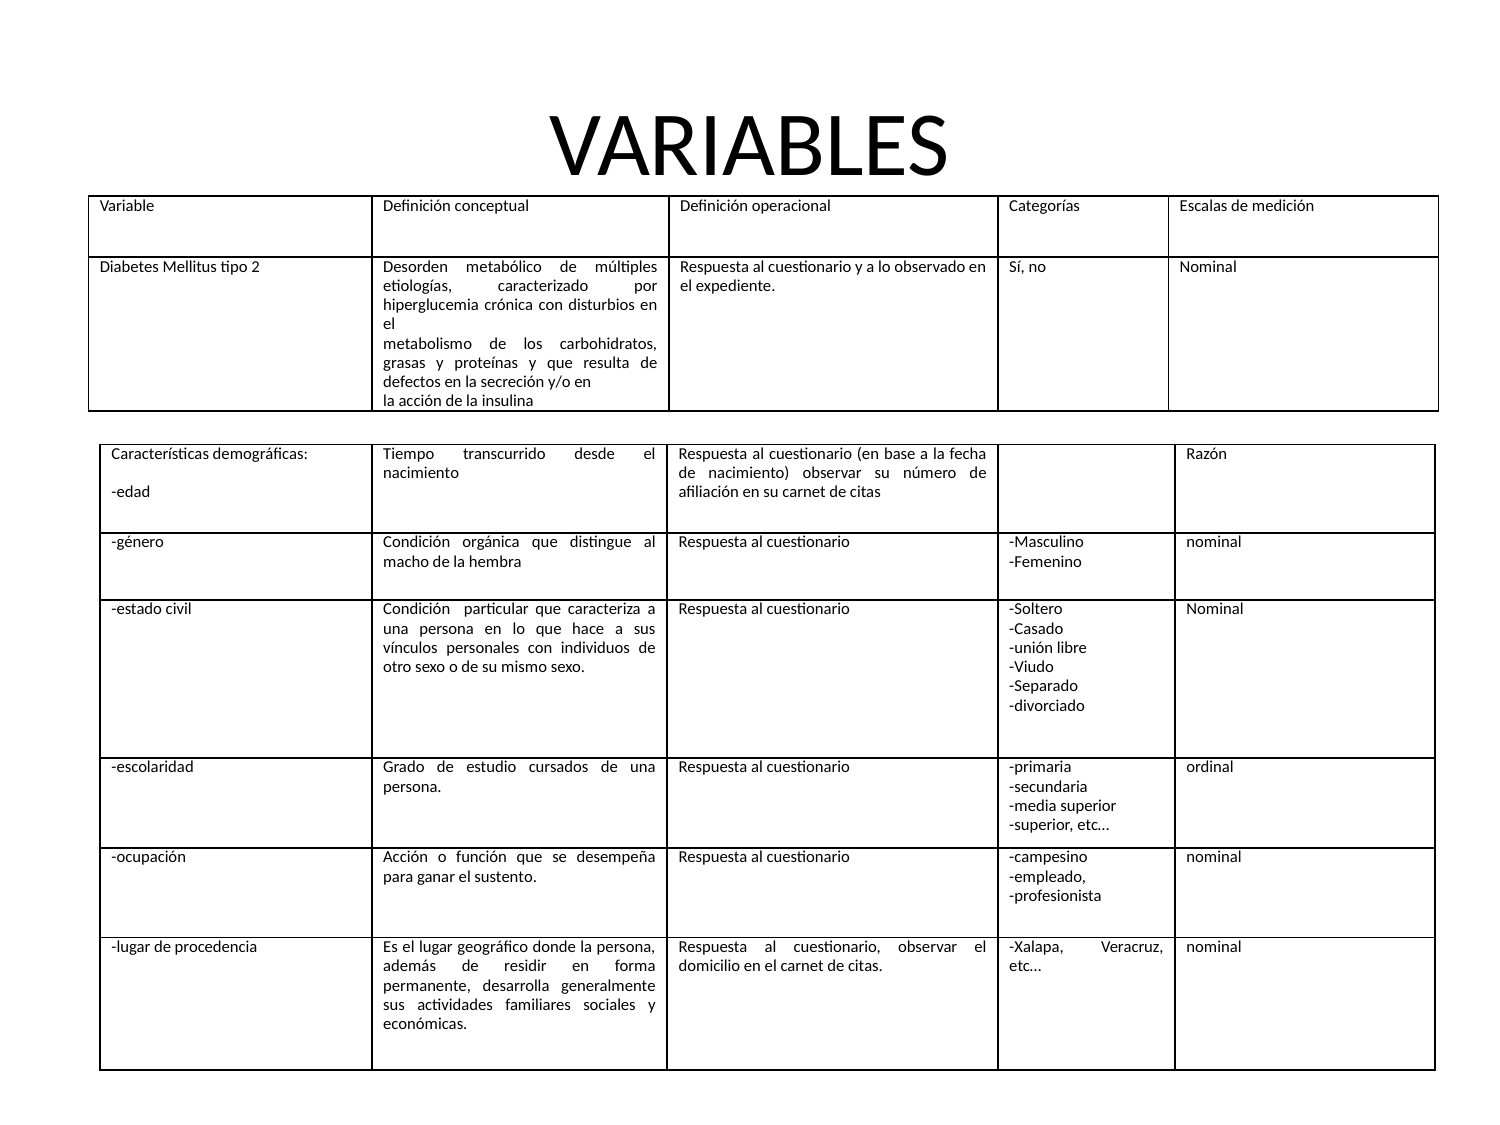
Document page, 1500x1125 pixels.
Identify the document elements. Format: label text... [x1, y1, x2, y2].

table_cell -género [101, 534, 371, 599]
table_header [999, 445, 1174, 532]
table_cell -escolaridad [101, 759, 371, 847]
table_cell Nominal [1176, 601, 1434, 757]
table_cell Condición orgánica que distingue al macho de la hembra [373, 534, 666, 599]
table_cell Respuesta al cuestionario [668, 849, 997, 937]
table_cell Es el lugar geográfico donde la persona, además de residir en forma permanente, desarrolla generalmente sus actividades familiares sociales y económicas. [373, 938, 666, 1069]
table_cell ordinal [1176, 759, 1434, 847]
table_header Definición operacional [670, 197, 997, 256]
table_cell Respuesta al cuestionario y a lo observado en el expediente. [670, 258, 997, 410]
table_cell nominal [1176, 938, 1434, 1069]
table_cell Diabetes Mellitus tipo 2 [89, 258, 371, 410]
table_cell Nominal [1169, 258, 1438, 410]
table_header Respuesta al cuestionario (en base a la fecha de nacimiento) observar su número de afiliación en su carnet de citas [668, 445, 997, 532]
table_header Categorías [999, 197, 1168, 256]
table_header Tiempo transcurrido desde el nacimiento [373, 445, 666, 532]
table_header Variable [89, 197, 371, 256]
table_header Escalas de medición [1169, 197, 1438, 256]
table_cell Respuesta al cuestionario [668, 759, 997, 847]
table_cell Grado de estudio cursados de una persona. [373, 759, 666, 847]
table_cell -ocupación [101, 849, 371, 937]
table_cell -primaria -secundaria -media superior -superior, etc… [999, 759, 1174, 847]
table_cell Acción o función que se desempeña para ganar el sustento. [373, 849, 666, 937]
table_header Definición conceptual [373, 197, 668, 256]
table_cell -estado civil [101, 601, 371, 757]
table_cell -lugar de procedencia [101, 938, 371, 1069]
table_cell -campesino -empleado, -profesionista [999, 849, 1174, 937]
table_cell nominal [1176, 534, 1434, 599]
table_cell Desorden metabólico de múltiples etiologías, caracterizado por hiperglucemia crónica con disturbios en el metabolismo de los carbohidratos, grasas y proteínas y que resulta de defectos en la secreción y/o en la acción de la insulina [373, 258, 668, 410]
table_cell Respuesta al cuestionario [668, 601, 997, 757]
table_cell -Xalapa, Veracruz, etc… [999, 938, 1174, 1069]
table_cell -Masculino -Femenino [999, 534, 1174, 599]
table_cell nominal [1176, 849, 1434, 937]
table_cell Sí, no [999, 258, 1168, 410]
table_cell Respuesta al cuestionario, observar el domicilio en el carnet de citas. [668, 938, 997, 1069]
table_cell Condición particular que caracteriza a una persona en lo que hace a sus vínculos personales con individuos de otro sexo o de su mismo sexo. [373, 601, 666, 757]
table_header Características demográficas: -edad [101, 445, 371, 532]
table_header Razón [1176, 445, 1434, 532]
table_cell Respuesta al cuestionario [668, 534, 997, 599]
table_cell -Soltero -Casado -unión libre -Viudo -Separado -divorciado [999, 601, 1174, 757]
title VARIABLES [75, 45, 1425, 233]
